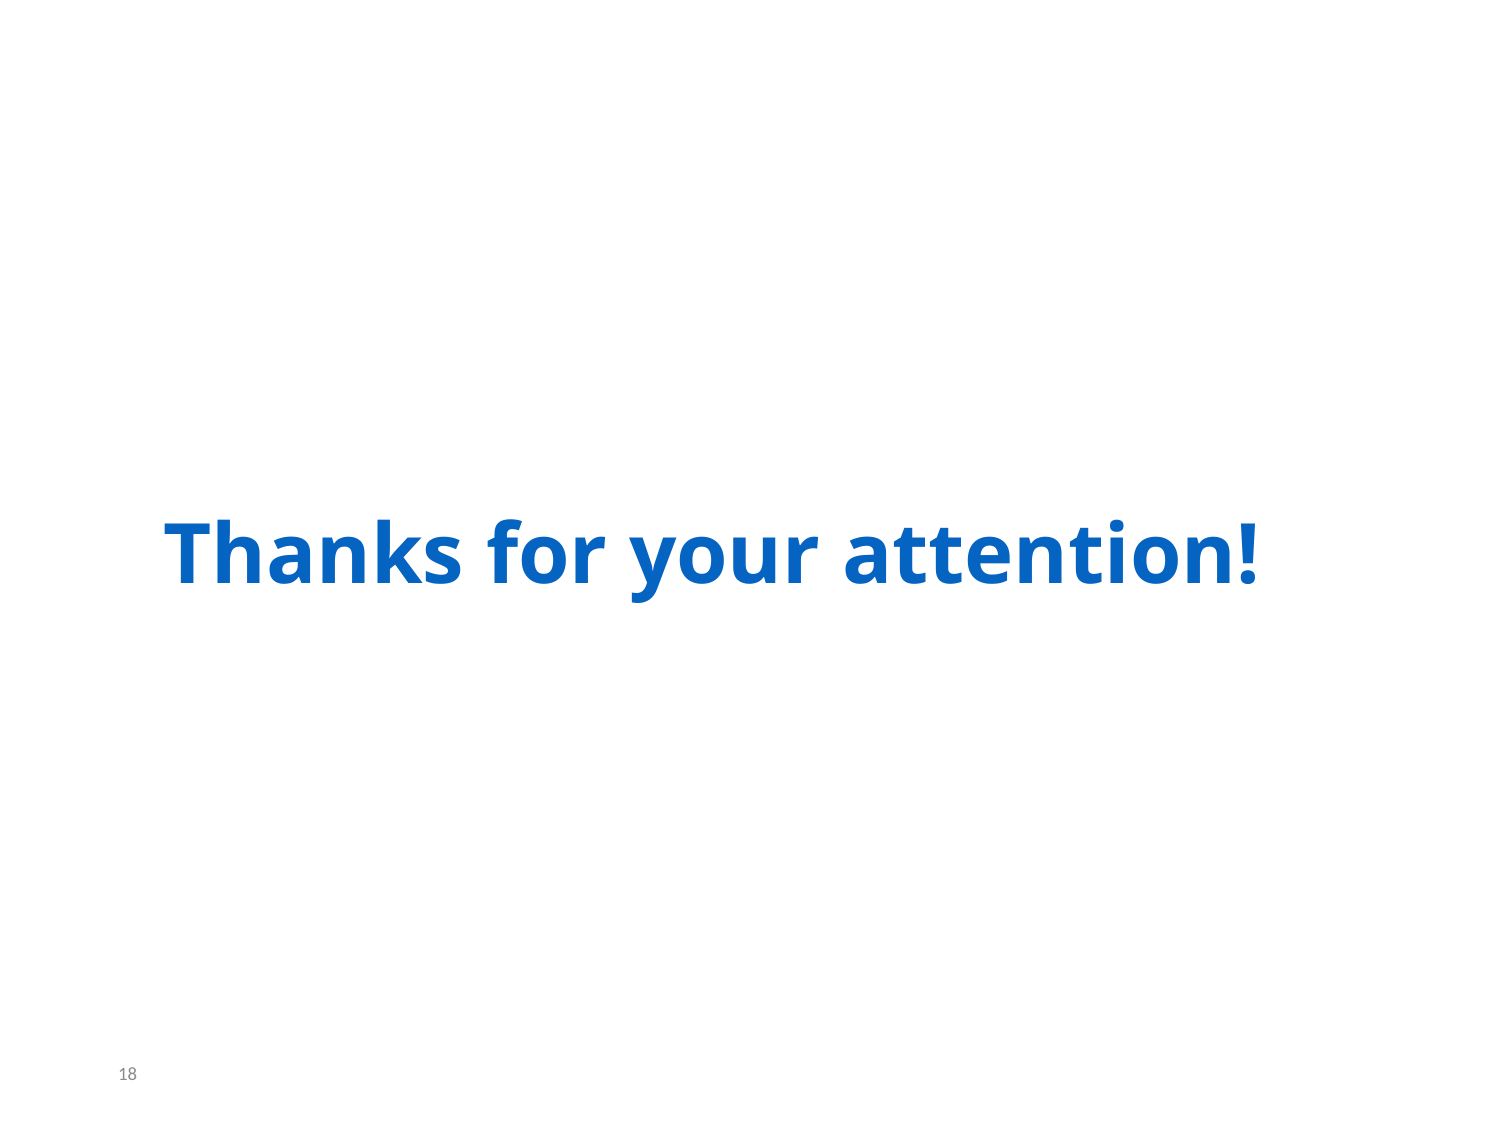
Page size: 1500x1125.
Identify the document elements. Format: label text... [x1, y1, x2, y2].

slide_number 18 [103, 1042, 441, 1103]
title Thanks for your attention! [87, 462, 1338, 650]
